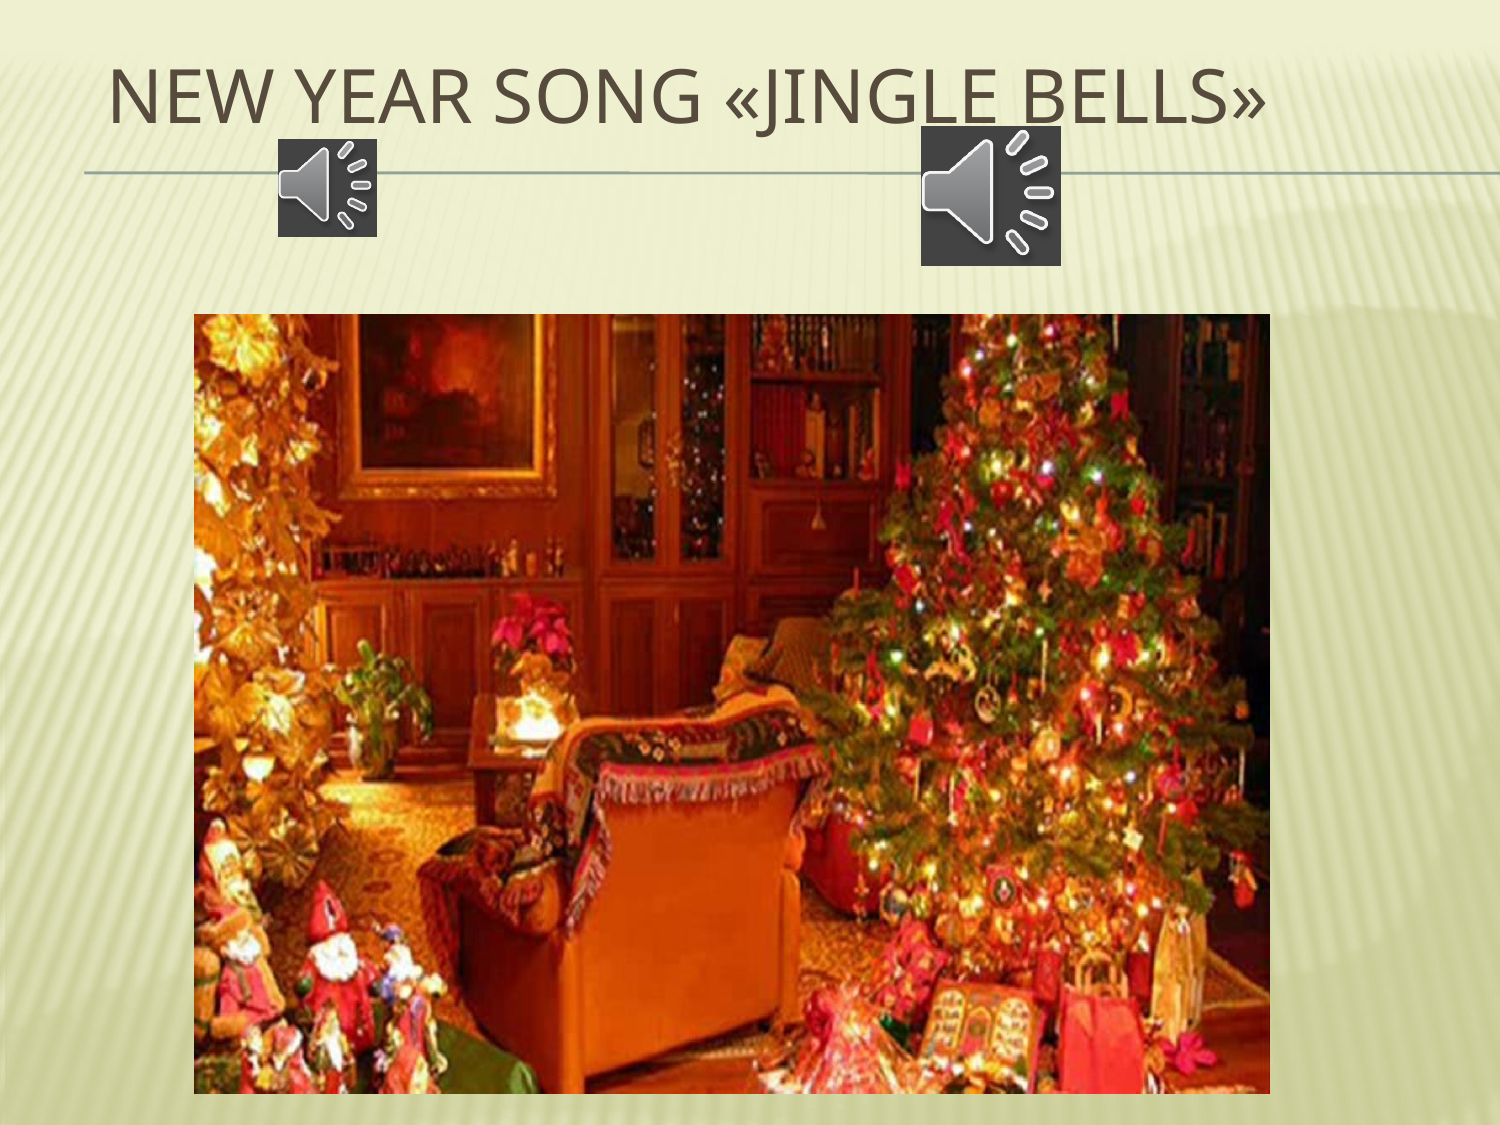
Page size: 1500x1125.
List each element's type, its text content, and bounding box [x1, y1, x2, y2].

title New Year Song «Jingle bells» [57, 37, 1318, 149]
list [277, 137, 379, 239]
picture [194, 313, 1271, 1095]
picture [920, 124, 1063, 268]
